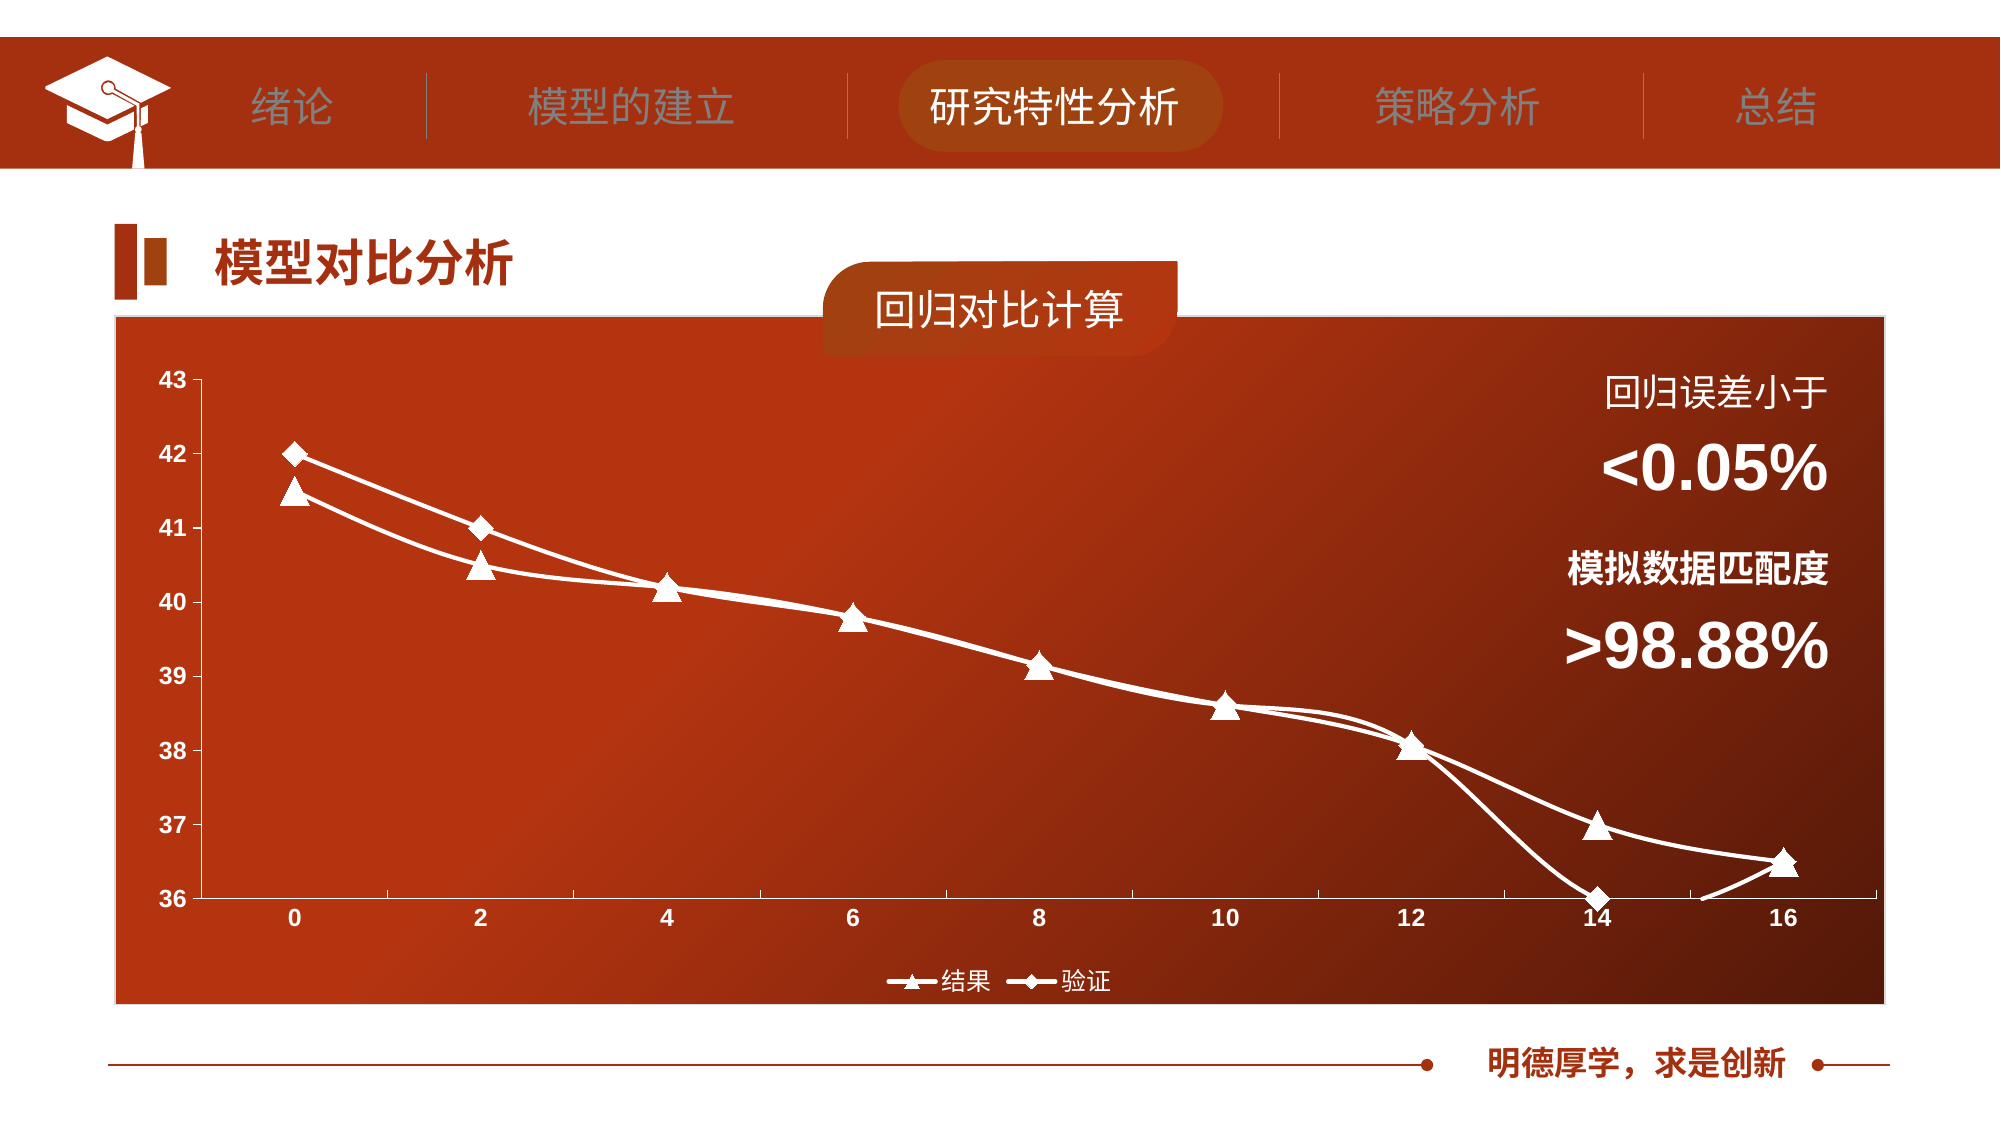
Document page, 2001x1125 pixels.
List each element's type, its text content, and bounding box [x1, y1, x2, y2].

text_box 模型对比分析 [199, 223, 533, 300]
text_box 策略分析 [1359, 73, 1558, 139]
text_box 研究特性分析 [914, 73, 1198, 139]
text_box [113, 223, 138, 301]
text_box 模型的建立 [512, 73, 753, 139]
text_box 总结 [1719, 73, 1835, 139]
text_box 绪论 [235, 73, 351, 139]
text_box 回归对比计算 [821, 260, 1179, 315]
text_box [897, 59, 1225, 153]
text_box [143, 237, 168, 286]
chart [113, 315, 1886, 1006]
